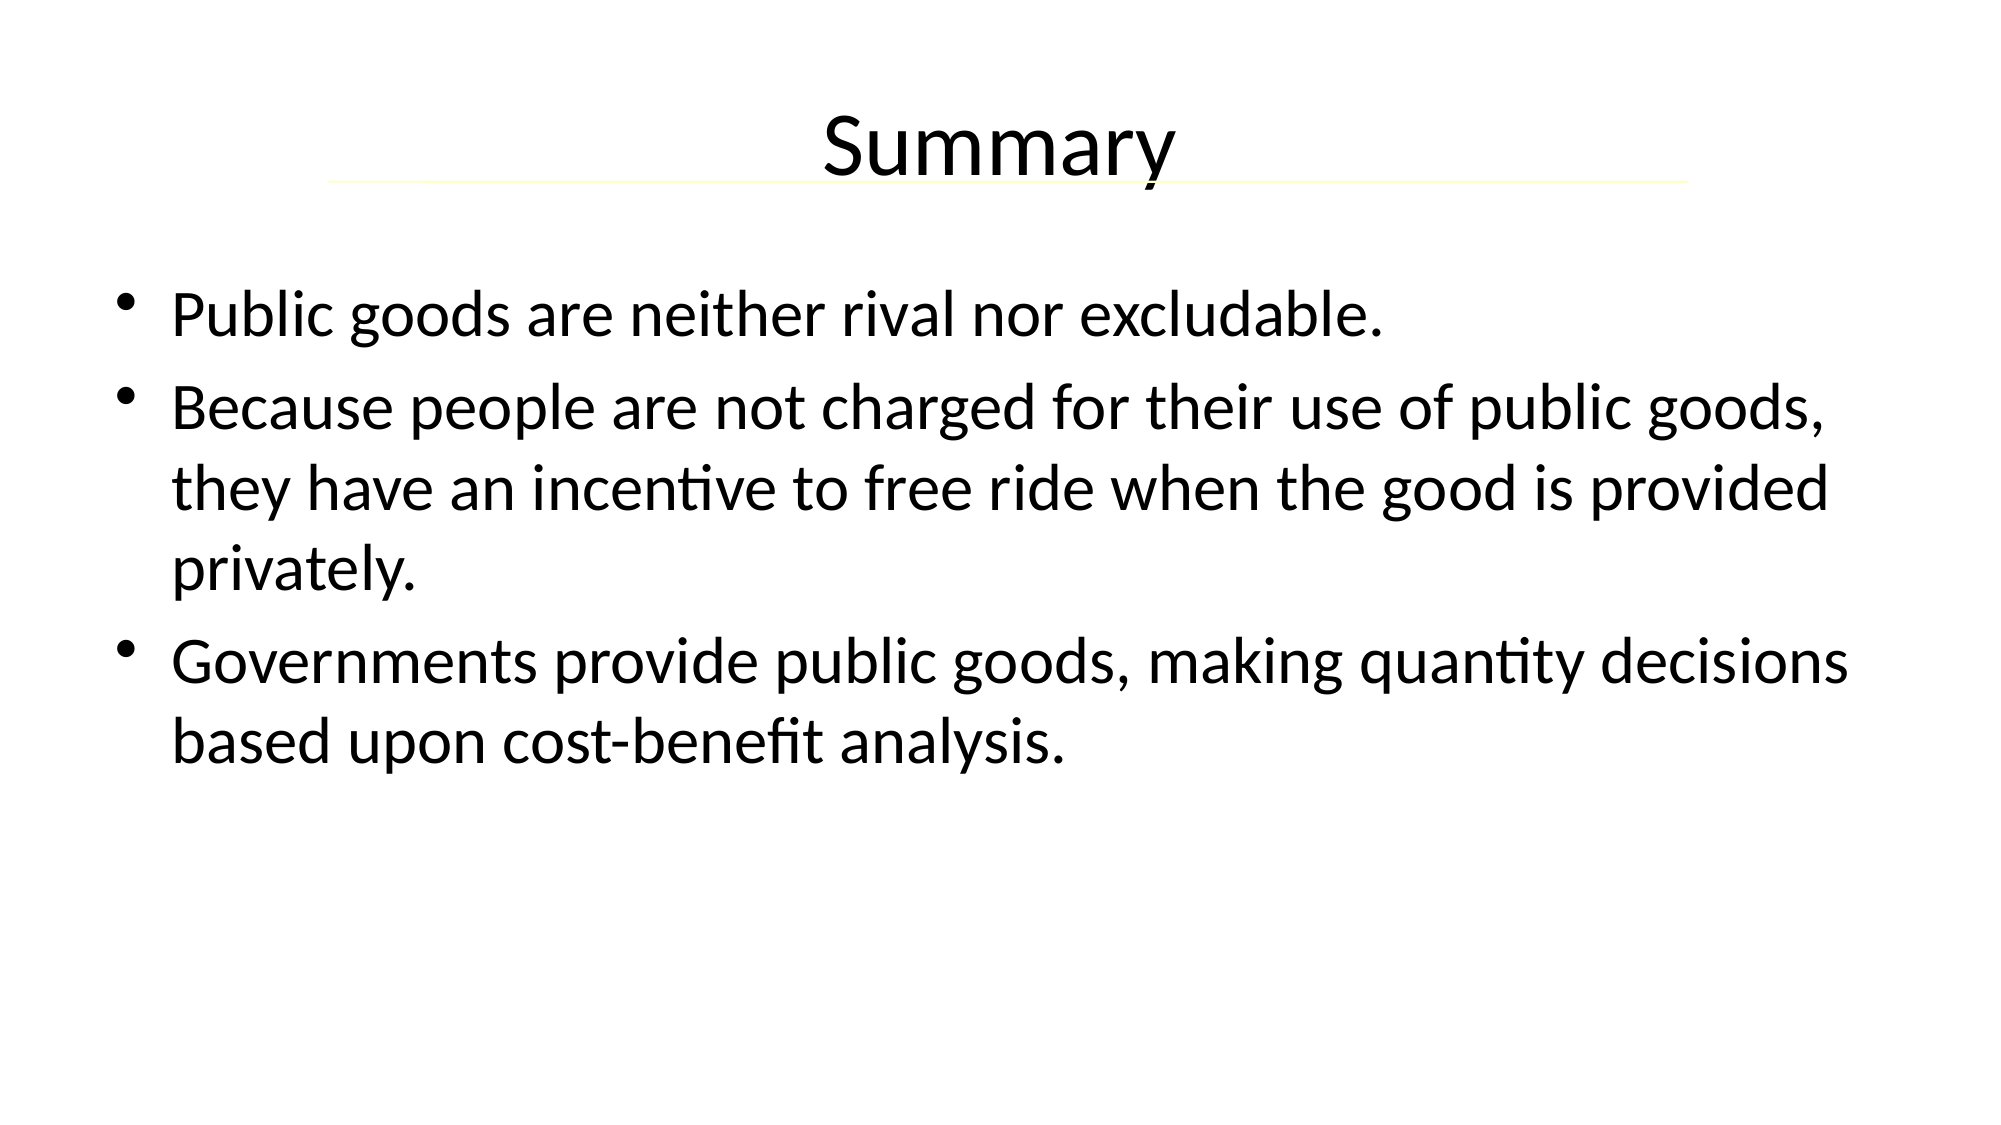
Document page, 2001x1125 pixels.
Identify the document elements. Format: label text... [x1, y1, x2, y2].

title Summary [99, 45, 1900, 233]
list Public goods are neither rival nor excludable. Because people are not charged for their use of public goods, they have an incentive to free ride when the good is provided privately. Governments provide public goods, making quantity decisions based upon cost-benefit analysis. [99, 262, 1900, 1005]
